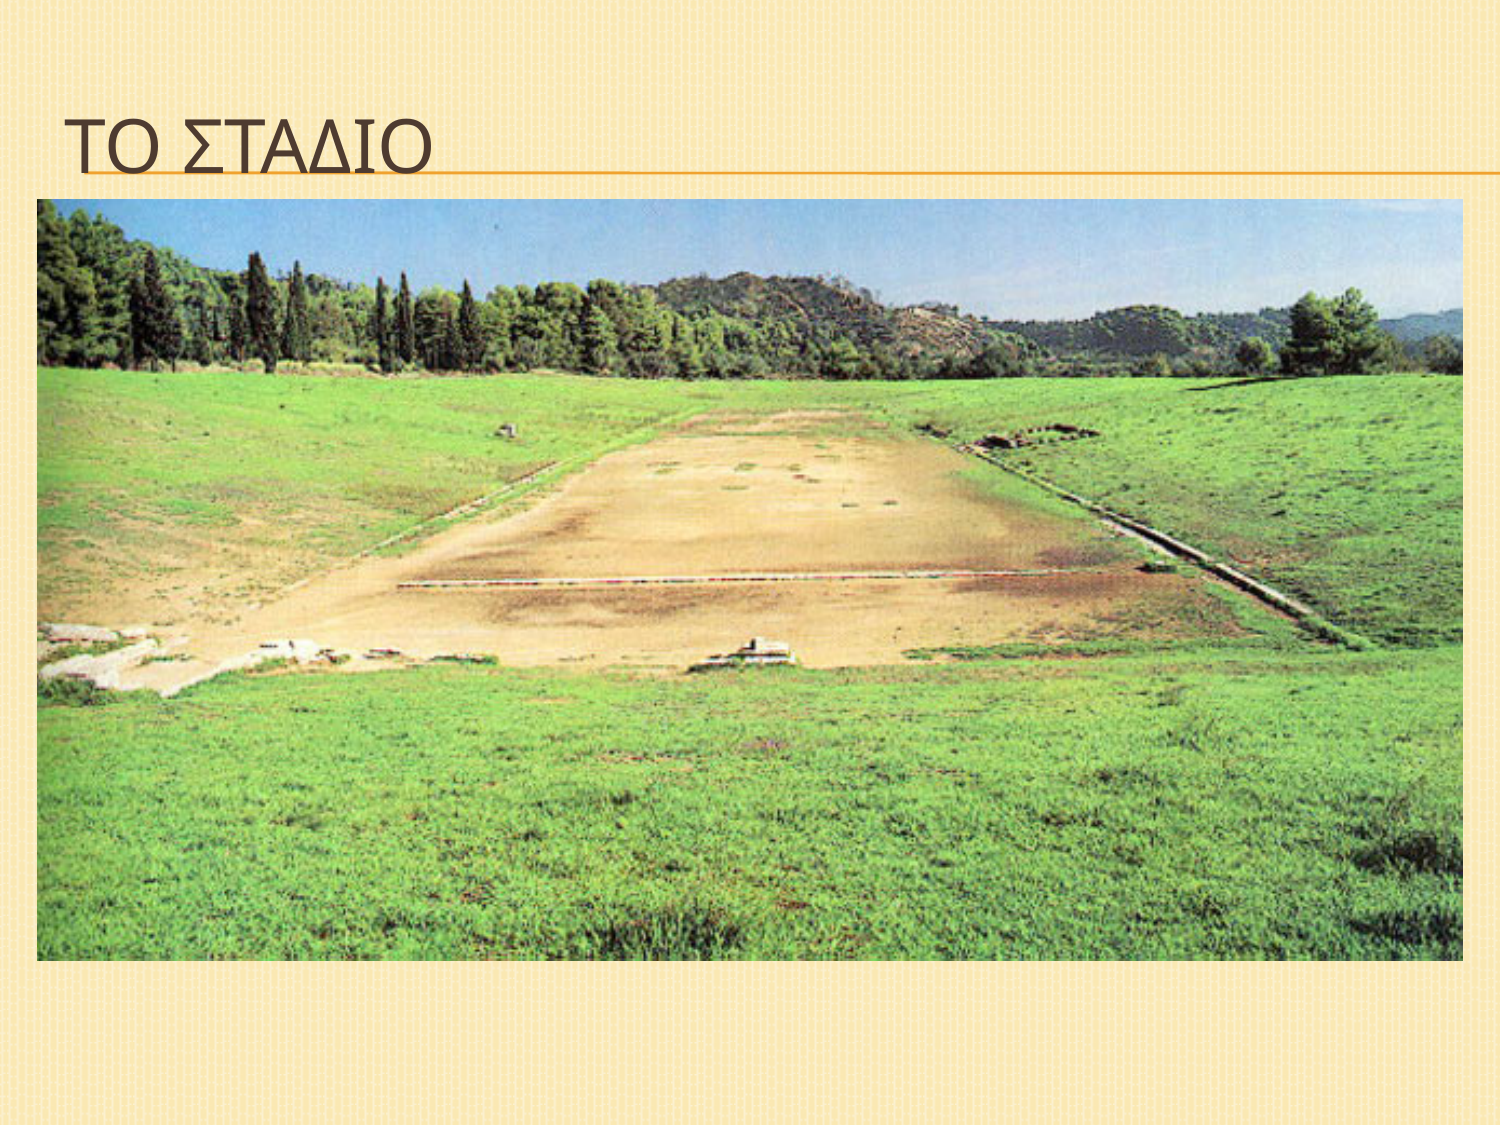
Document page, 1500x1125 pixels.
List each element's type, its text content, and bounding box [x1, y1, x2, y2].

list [37, 198, 1463, 962]
title ΤΟ ΣΤΑΔΙΟ [50, 75, 1475, 213]
